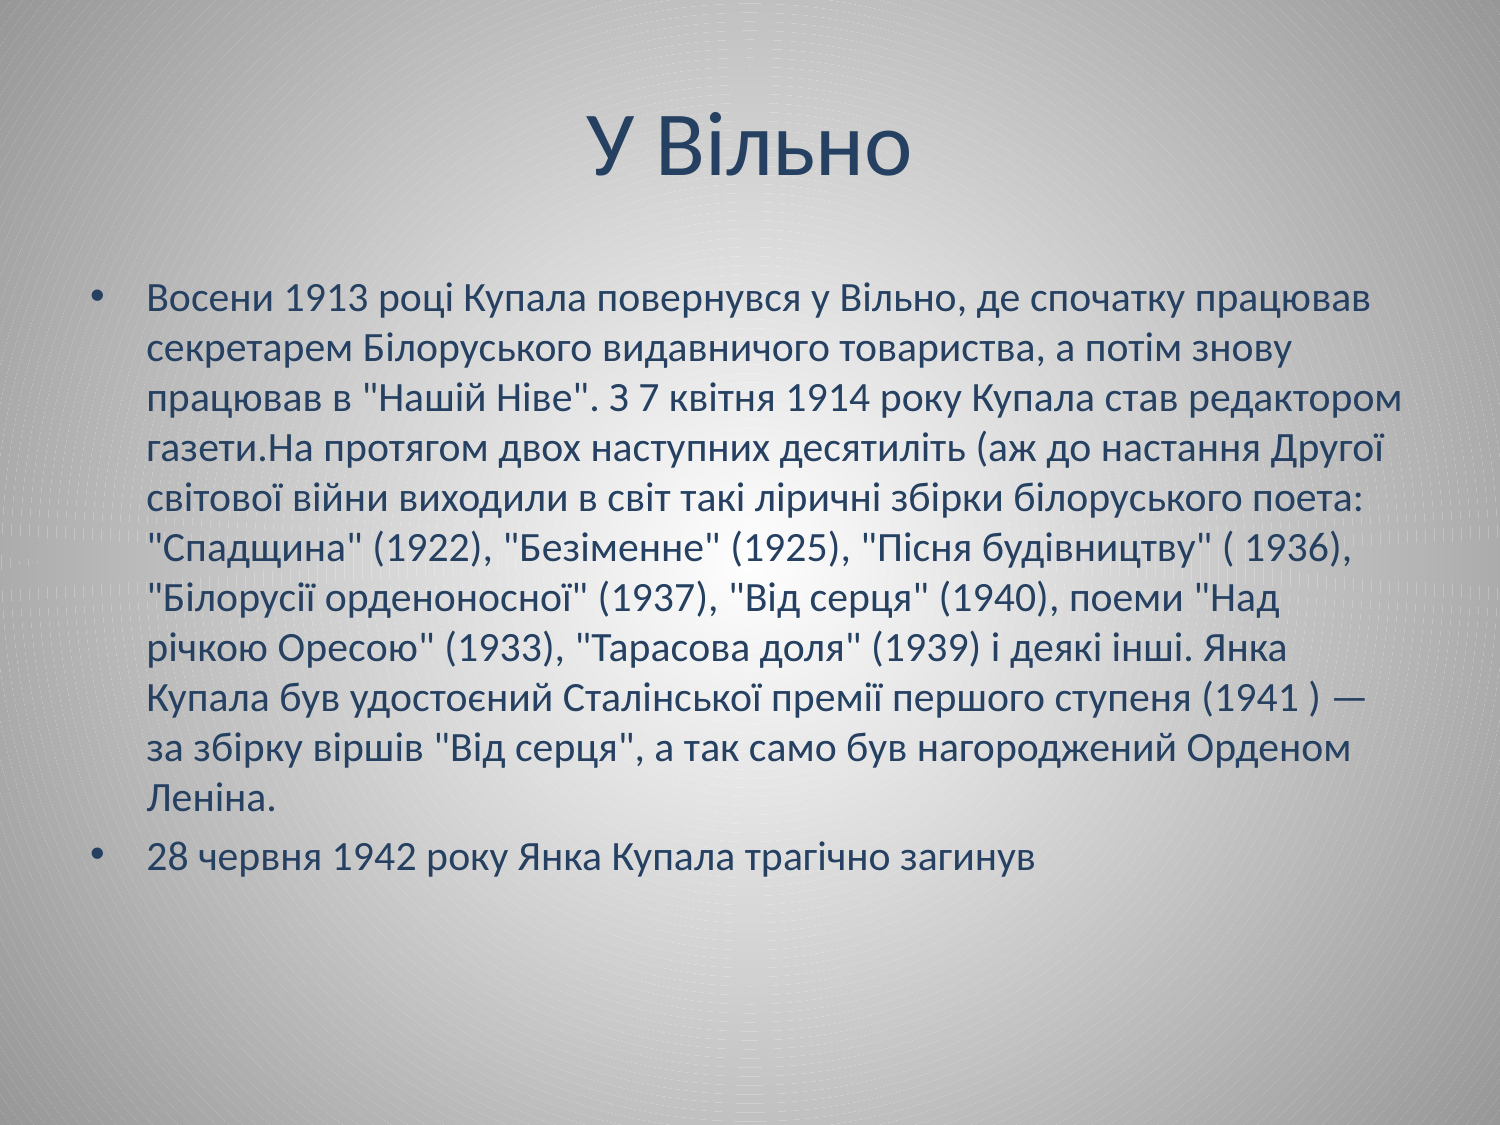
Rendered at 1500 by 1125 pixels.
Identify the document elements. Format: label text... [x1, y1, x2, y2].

title У Вільно [75, 45, 1425, 233]
list Восени 1913 році Купала повернувся у Вільно, де спочатку працював секретарем Білоруського видавничого товариства, а потім знову працював в "Нашій Ніве". З 7 квітня 1914 року Купала став редактором газети.На протягом двох наступних десятиліть (аж до настання Другої світової війни виходили в світ такі ліричні збірки білоруського поета: "Спадщина" (1922), "Безіменне" (1925), "Пісня будівництву" ( 1936), "Білорусії орденоносної" (1937), "Від серця" (1940), поеми "Над річкою Оресою" (1933), "Тарасова доля" (1939) і деякі інші. Янка Купала був удостоєний Сталінської премії першого ступеня (1941 ) — за збірку віршів "Від серця", а так само був нагороджений Орденом Леніна. 28 червня 1942 року Янка Купала трагічно загинув [75, 262, 1425, 1005]
